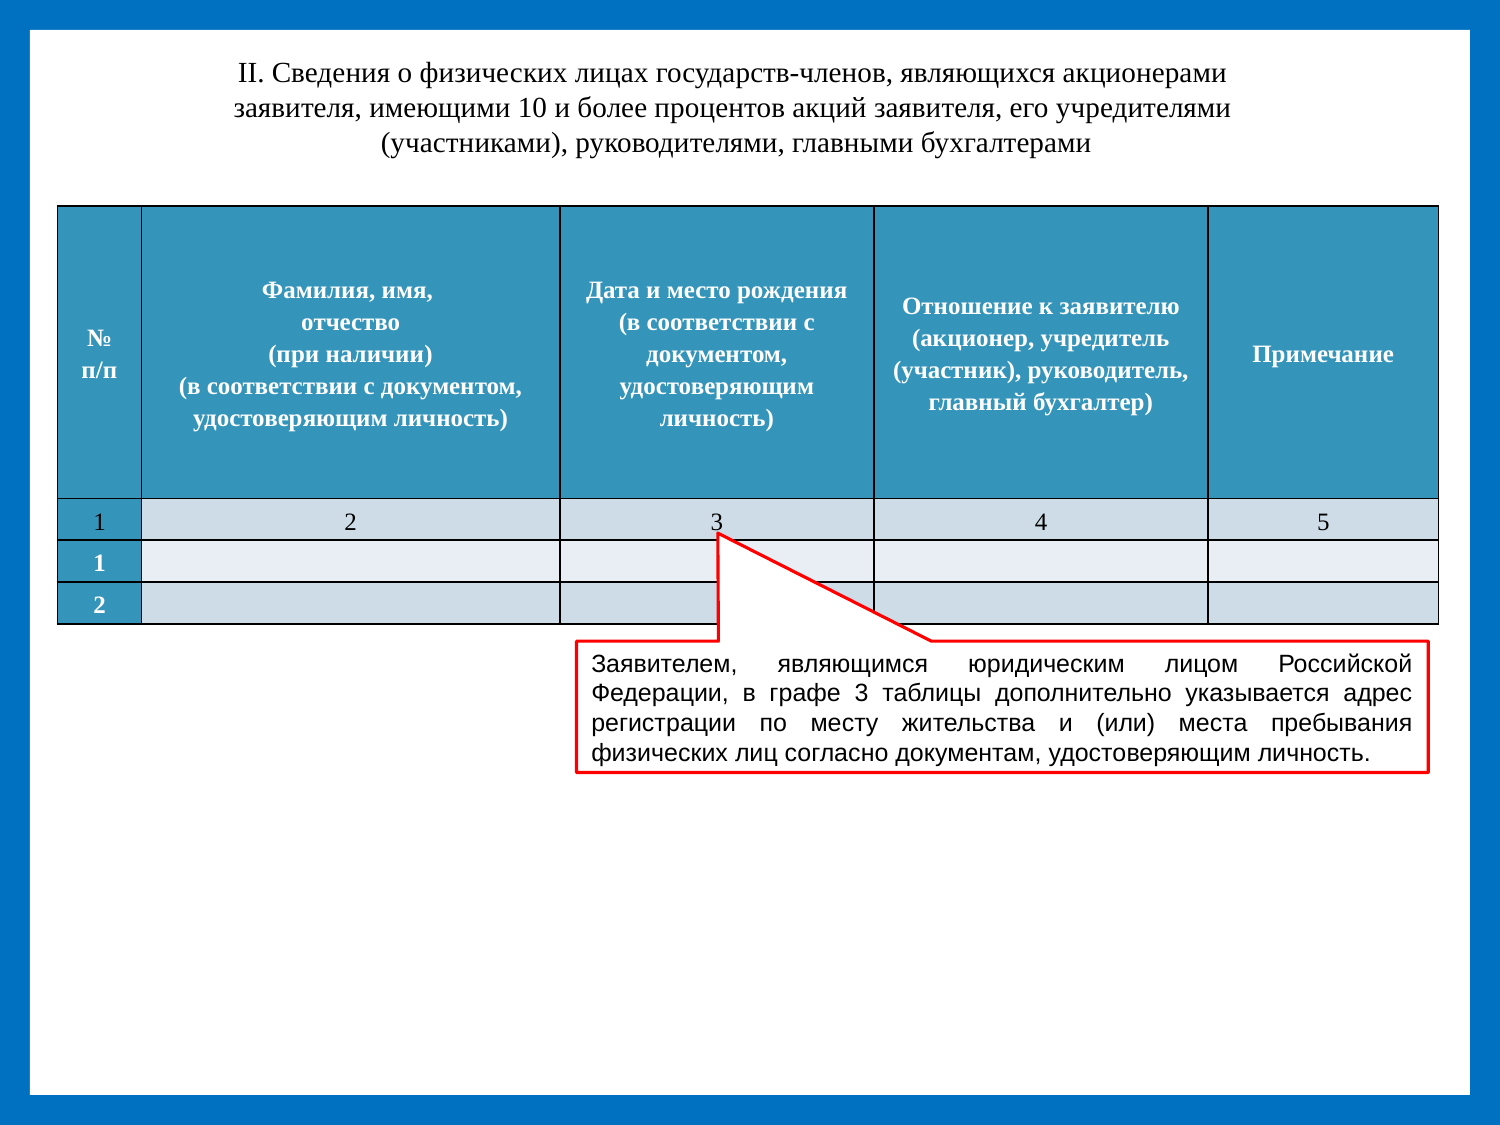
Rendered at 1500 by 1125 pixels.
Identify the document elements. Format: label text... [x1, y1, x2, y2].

table_cell [561, 583, 716, 623]
text_box Заявителем, являющимся юридическим лицом Российской Федерации, в графе 3 таблицы дополнительно указывается адрес регистрации по месту жительства и (или) места пребывания физических лиц согласно документам, удостоверяющим личность. [574, 531, 1430, 775]
table_cell [142, 541, 559, 581]
table_cell [822, 583, 873, 609]
table_header Дата и место рождения (в соответствии с документом, удостоверяющим личность) [561, 207, 873, 498]
table_cell [875, 541, 1207, 581]
text_box II. Сведения о физических лицах государств-членов, являющихся акционерами заявителя, имеющими 10 и более процентов акций заявителя, его учредителями (участниками), руководителями, главными бухгалтерами [34, 45, 1439, 166]
table_cell [1209, 583, 1438, 623]
table_cell 2 [58, 583, 141, 623]
table_cell [875, 583, 1207, 623]
table_header Примечание [1209, 207, 1438, 498]
table_cell 2 [142, 499, 559, 539]
table_cell 5 [1209, 499, 1438, 539]
table_cell [1209, 541, 1438, 581]
table_cell 3 [561, 499, 873, 539]
table_cell [142, 583, 559, 623]
table_header Отношение к заявителю (акционер, учредитель (участник), руководитель, главный бухгалтер) [875, 207, 1207, 498]
table_cell [561, 541, 716, 581]
table_cell 1 [58, 499, 141, 539]
table_header № п/п [58, 207, 141, 498]
table_cell 1 [58, 541, 141, 581]
table_header Фамилия, имя, отчество (при наличии) (в соответствии с документом, удостоверяющим личность) [142, 207, 559, 498]
table_cell [739, 541, 873, 581]
table_cell 4 [875, 499, 1207, 539]
